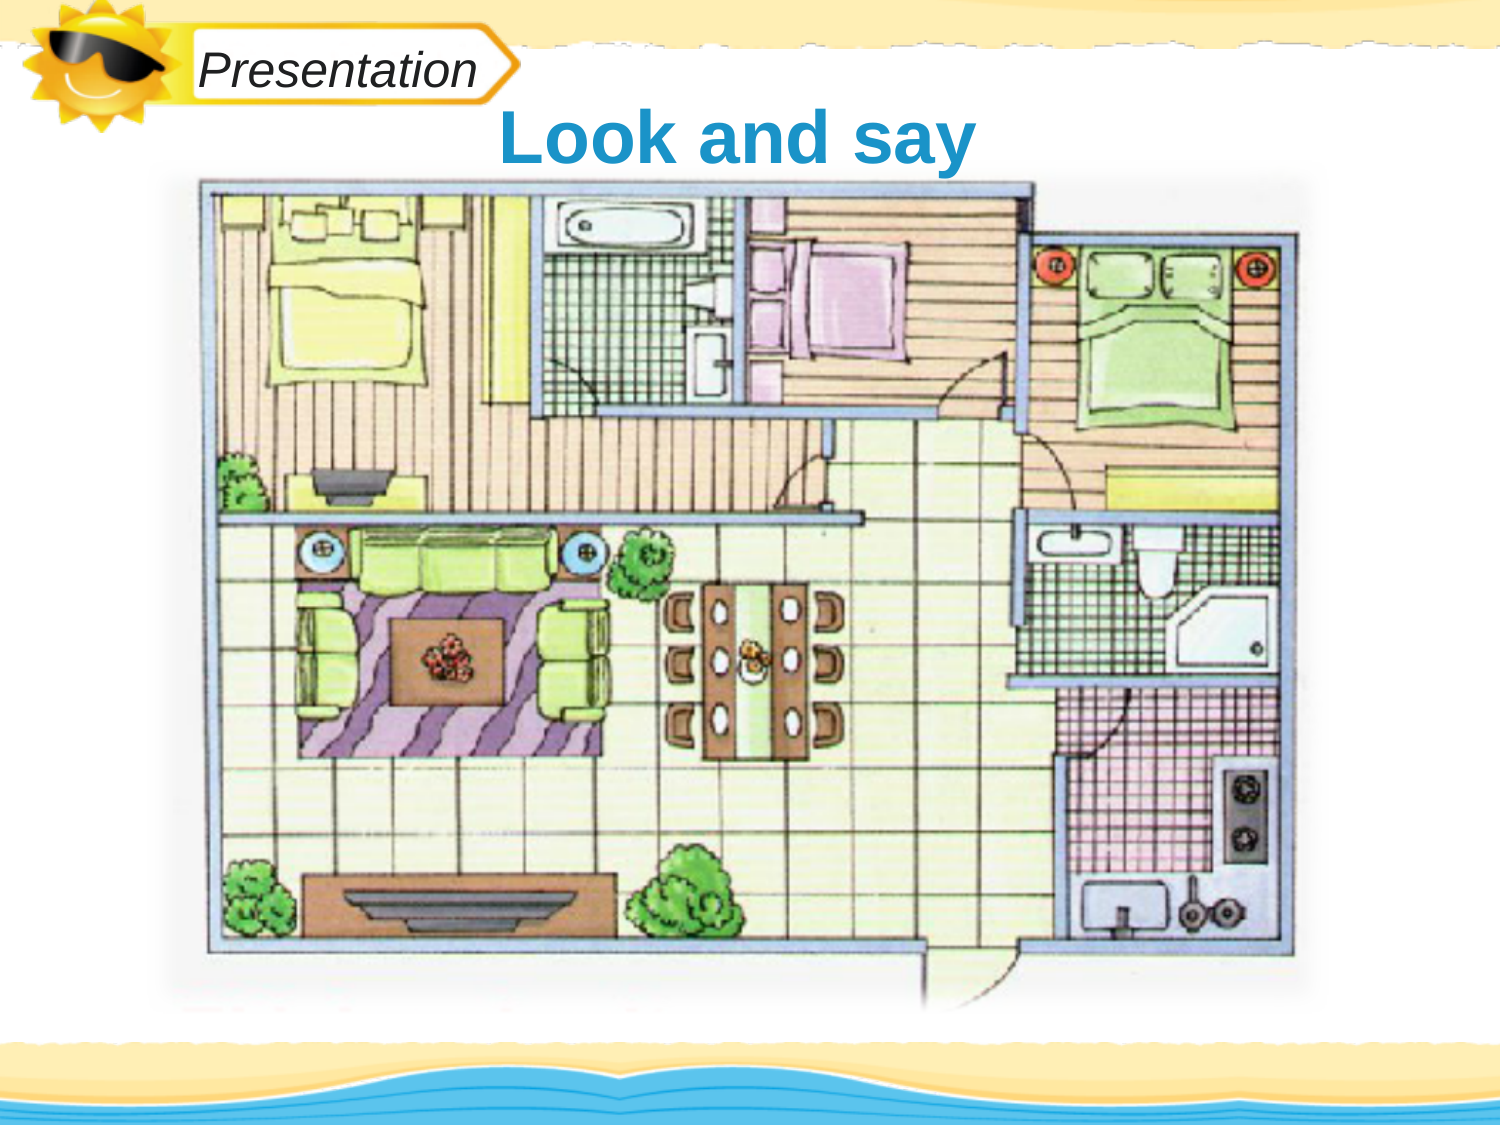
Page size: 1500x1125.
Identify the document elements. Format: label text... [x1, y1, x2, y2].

text_box Look and say [319, 91, 1158, 160]
picture [147, 160, 1329, 1016]
picture [0, 0, 1500, 133]
picture [0, 1042, 1500, 1125]
